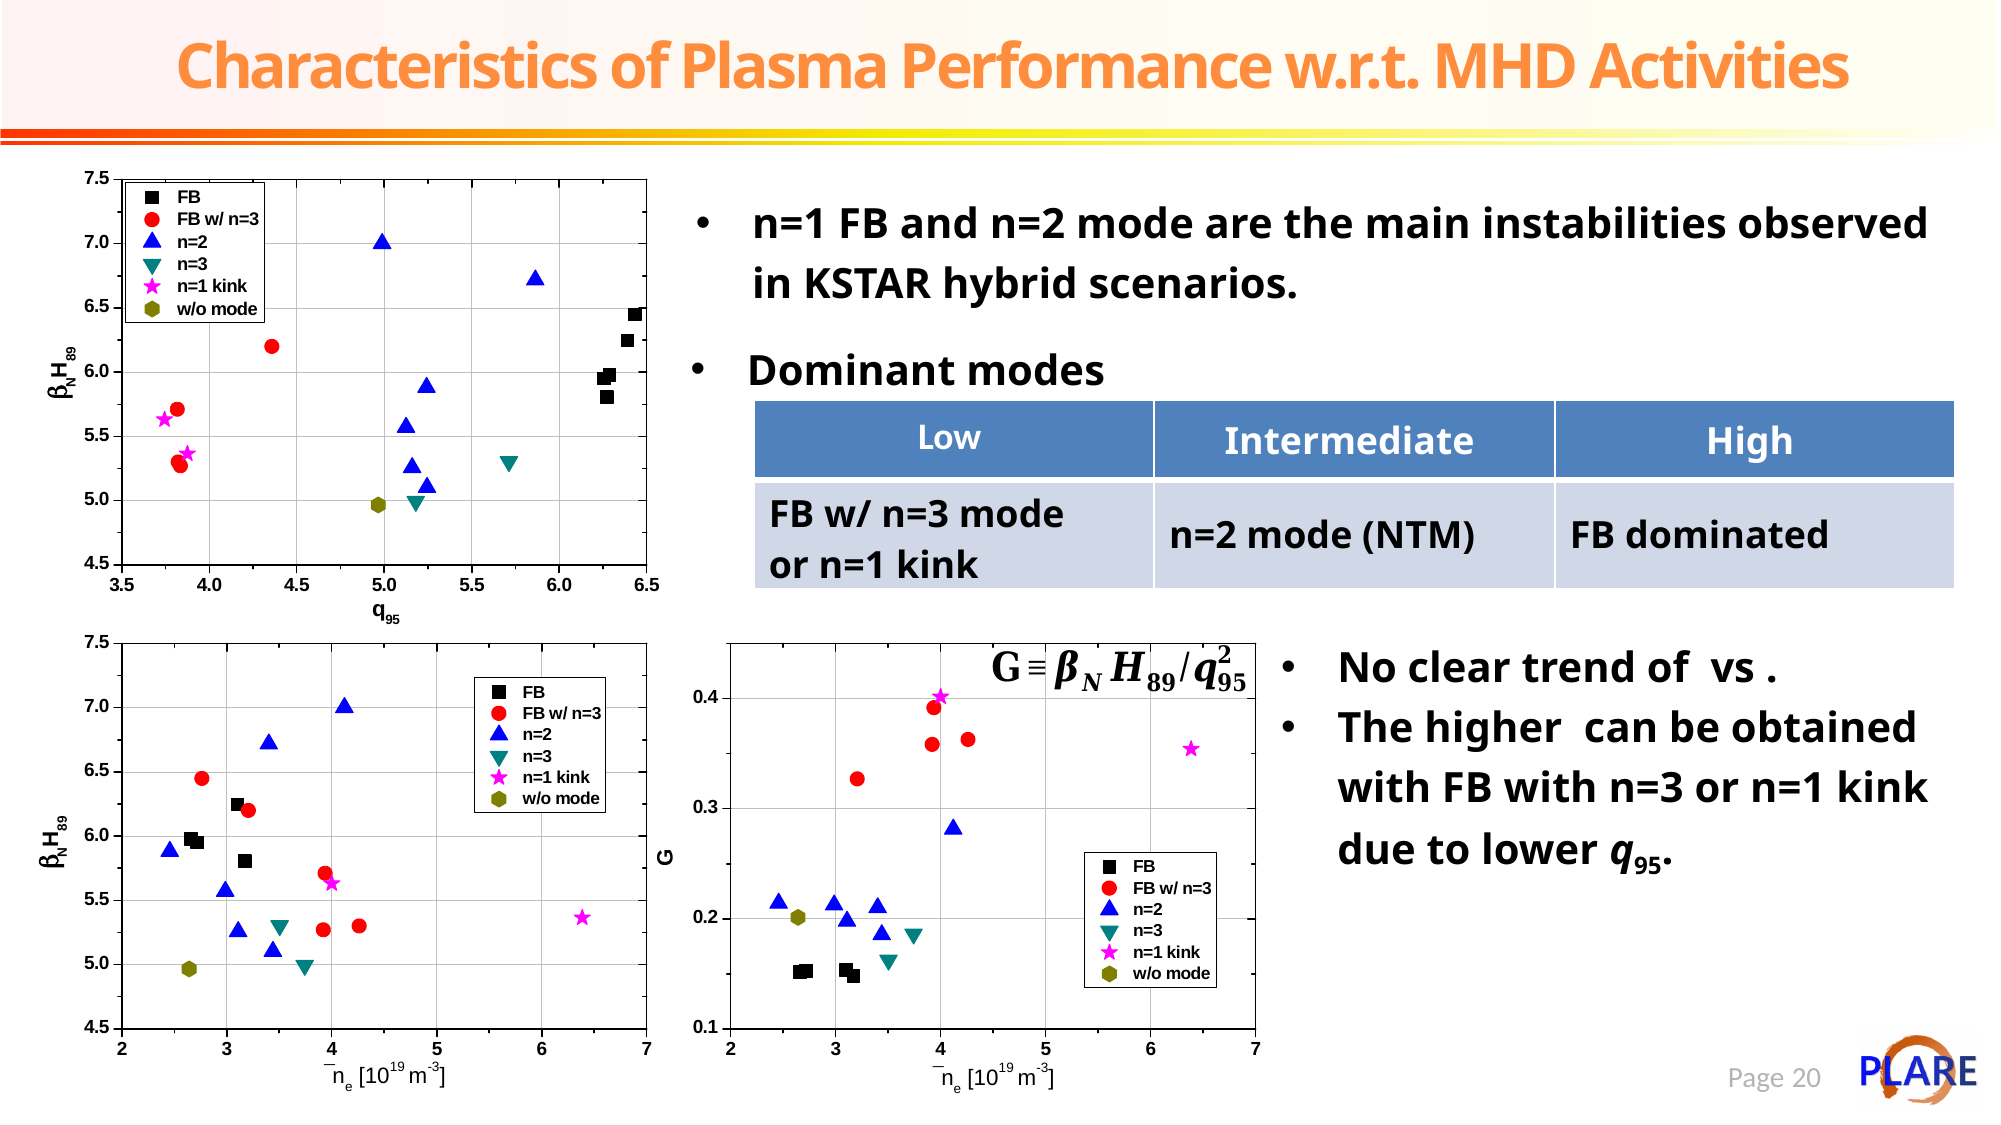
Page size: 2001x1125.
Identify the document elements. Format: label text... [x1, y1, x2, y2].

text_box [0, 116, 754, 578]
text_box n=1 FB and n=2 mode are the main instabilities observed in KSTAR hybrid scenarios. [758, 179, 1969, 315]
text_box Dominant modes [758, 326, 1120, 401]
picture [0, 0, 2000, 146]
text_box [0, 580, 1976, 1118]
picture [1976, 1030, 1981, 1107]
